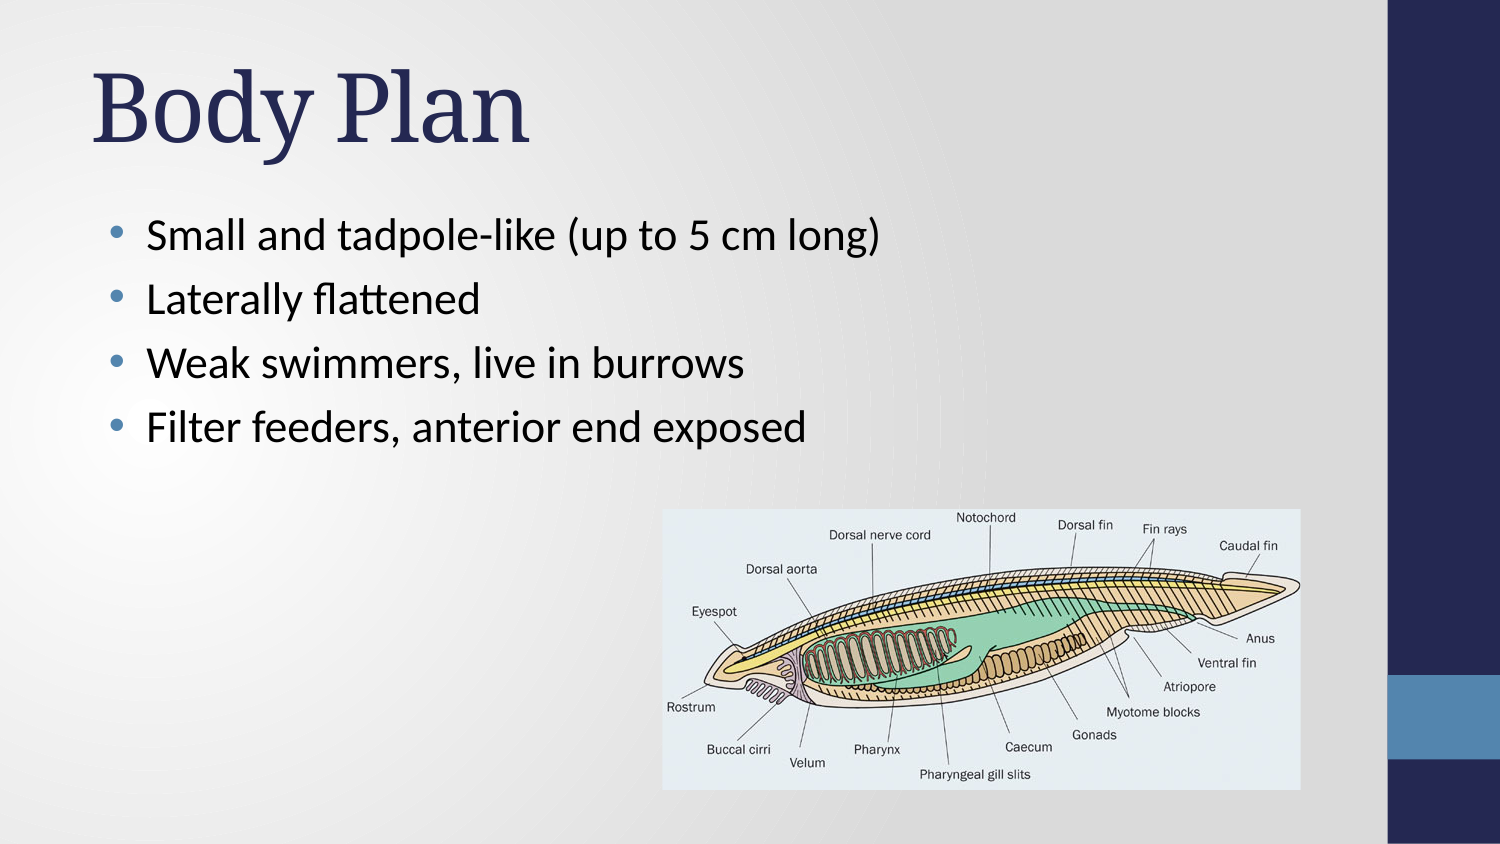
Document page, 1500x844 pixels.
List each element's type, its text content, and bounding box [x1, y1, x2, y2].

list Small and tadpole-like (up to 5 cm long) Laterally flattened Weak swimmers, live in burrows Filter feeders, anterior end exposed [75, 196, 1325, 788]
title Body Plan [75, 33, 1325, 175]
picture [661, 508, 1302, 790]
